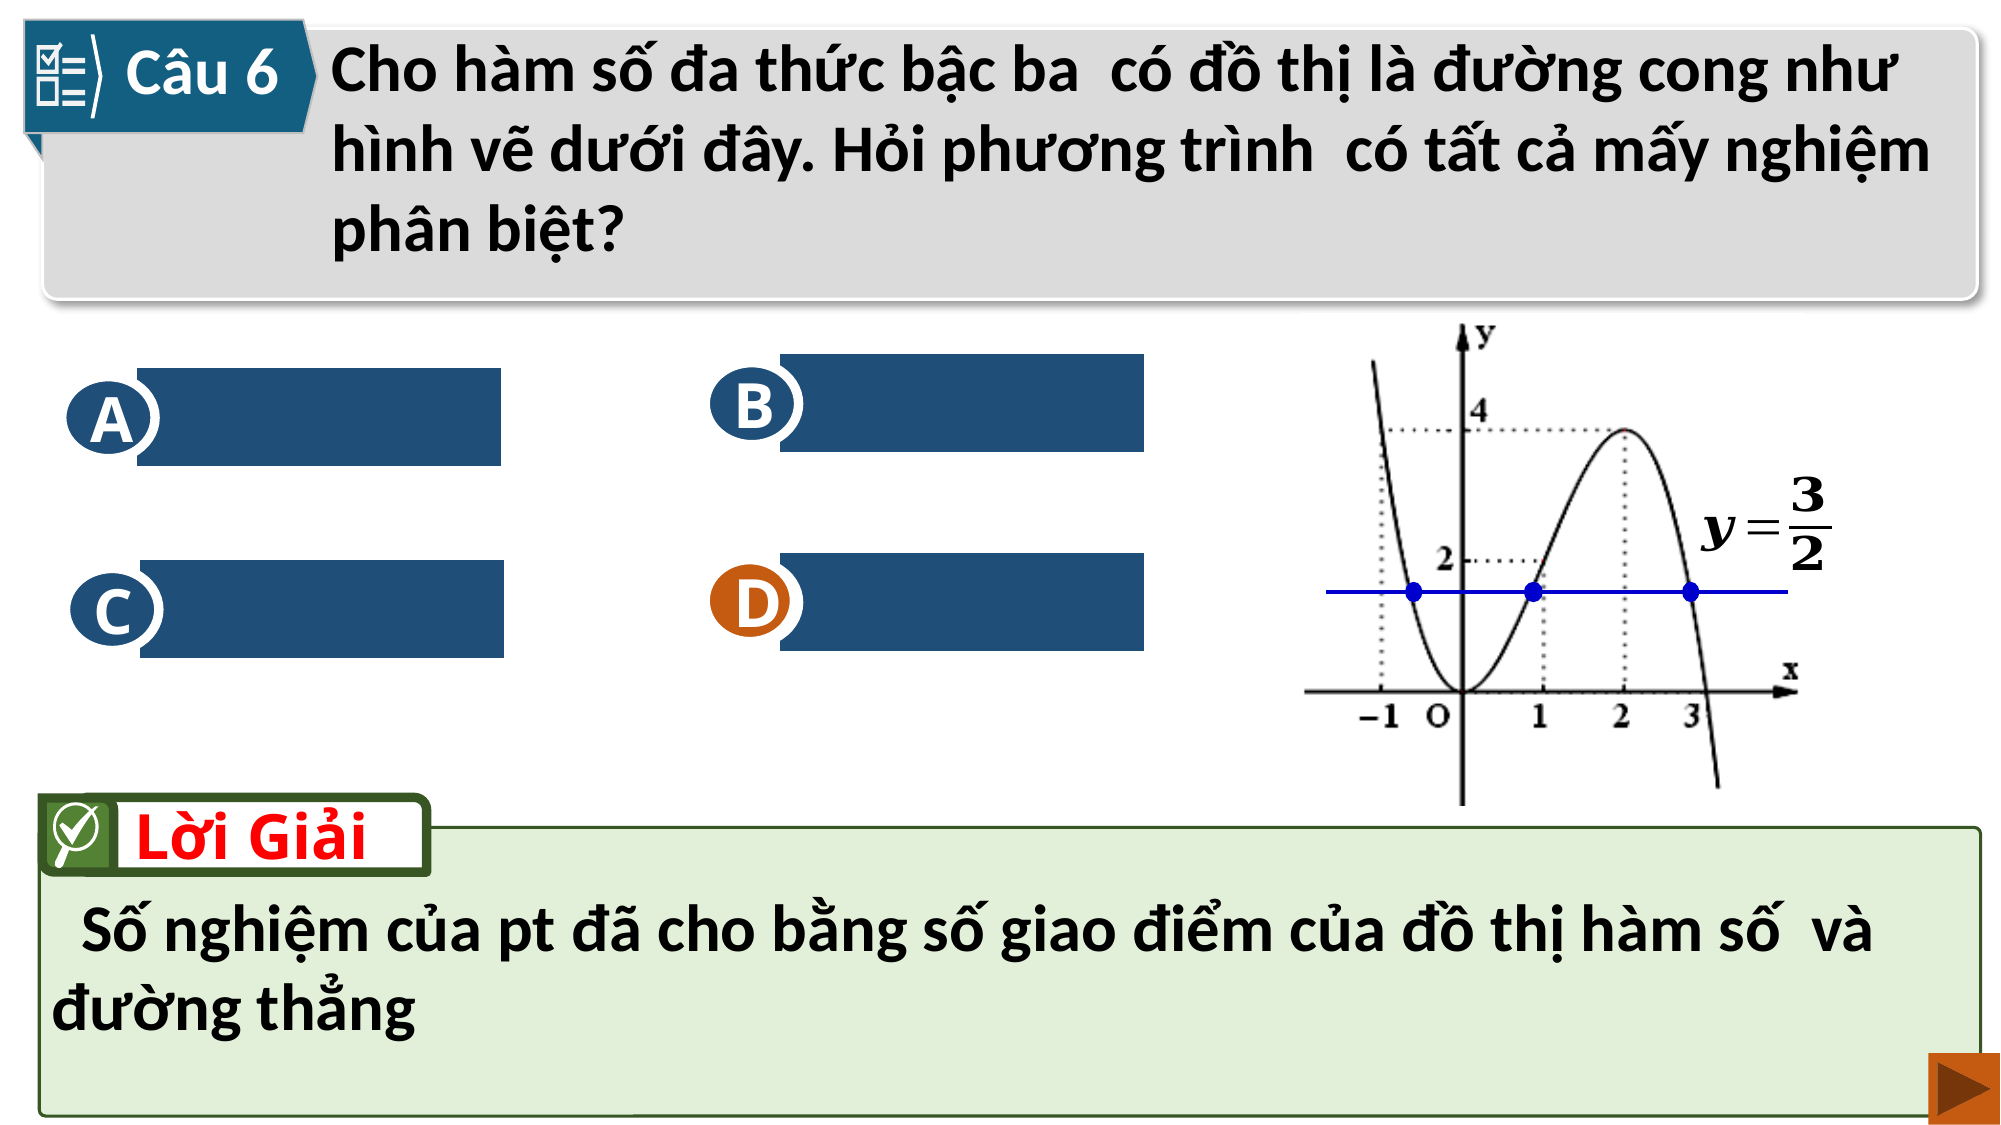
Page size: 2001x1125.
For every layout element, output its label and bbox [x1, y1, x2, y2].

text_box [24, 19, 1983, 300]
text_box [39, 789, 1981, 1117]
text_box [65, 558, 506, 660]
text_box [705, 352, 1146, 454]
text_box [1927, 1052, 2000, 1125]
text_box [1325, 470, 1834, 592]
text_box [61, 366, 503, 468]
text_box [705, 551, 1146, 653]
picture [1301, 313, 1804, 806]
